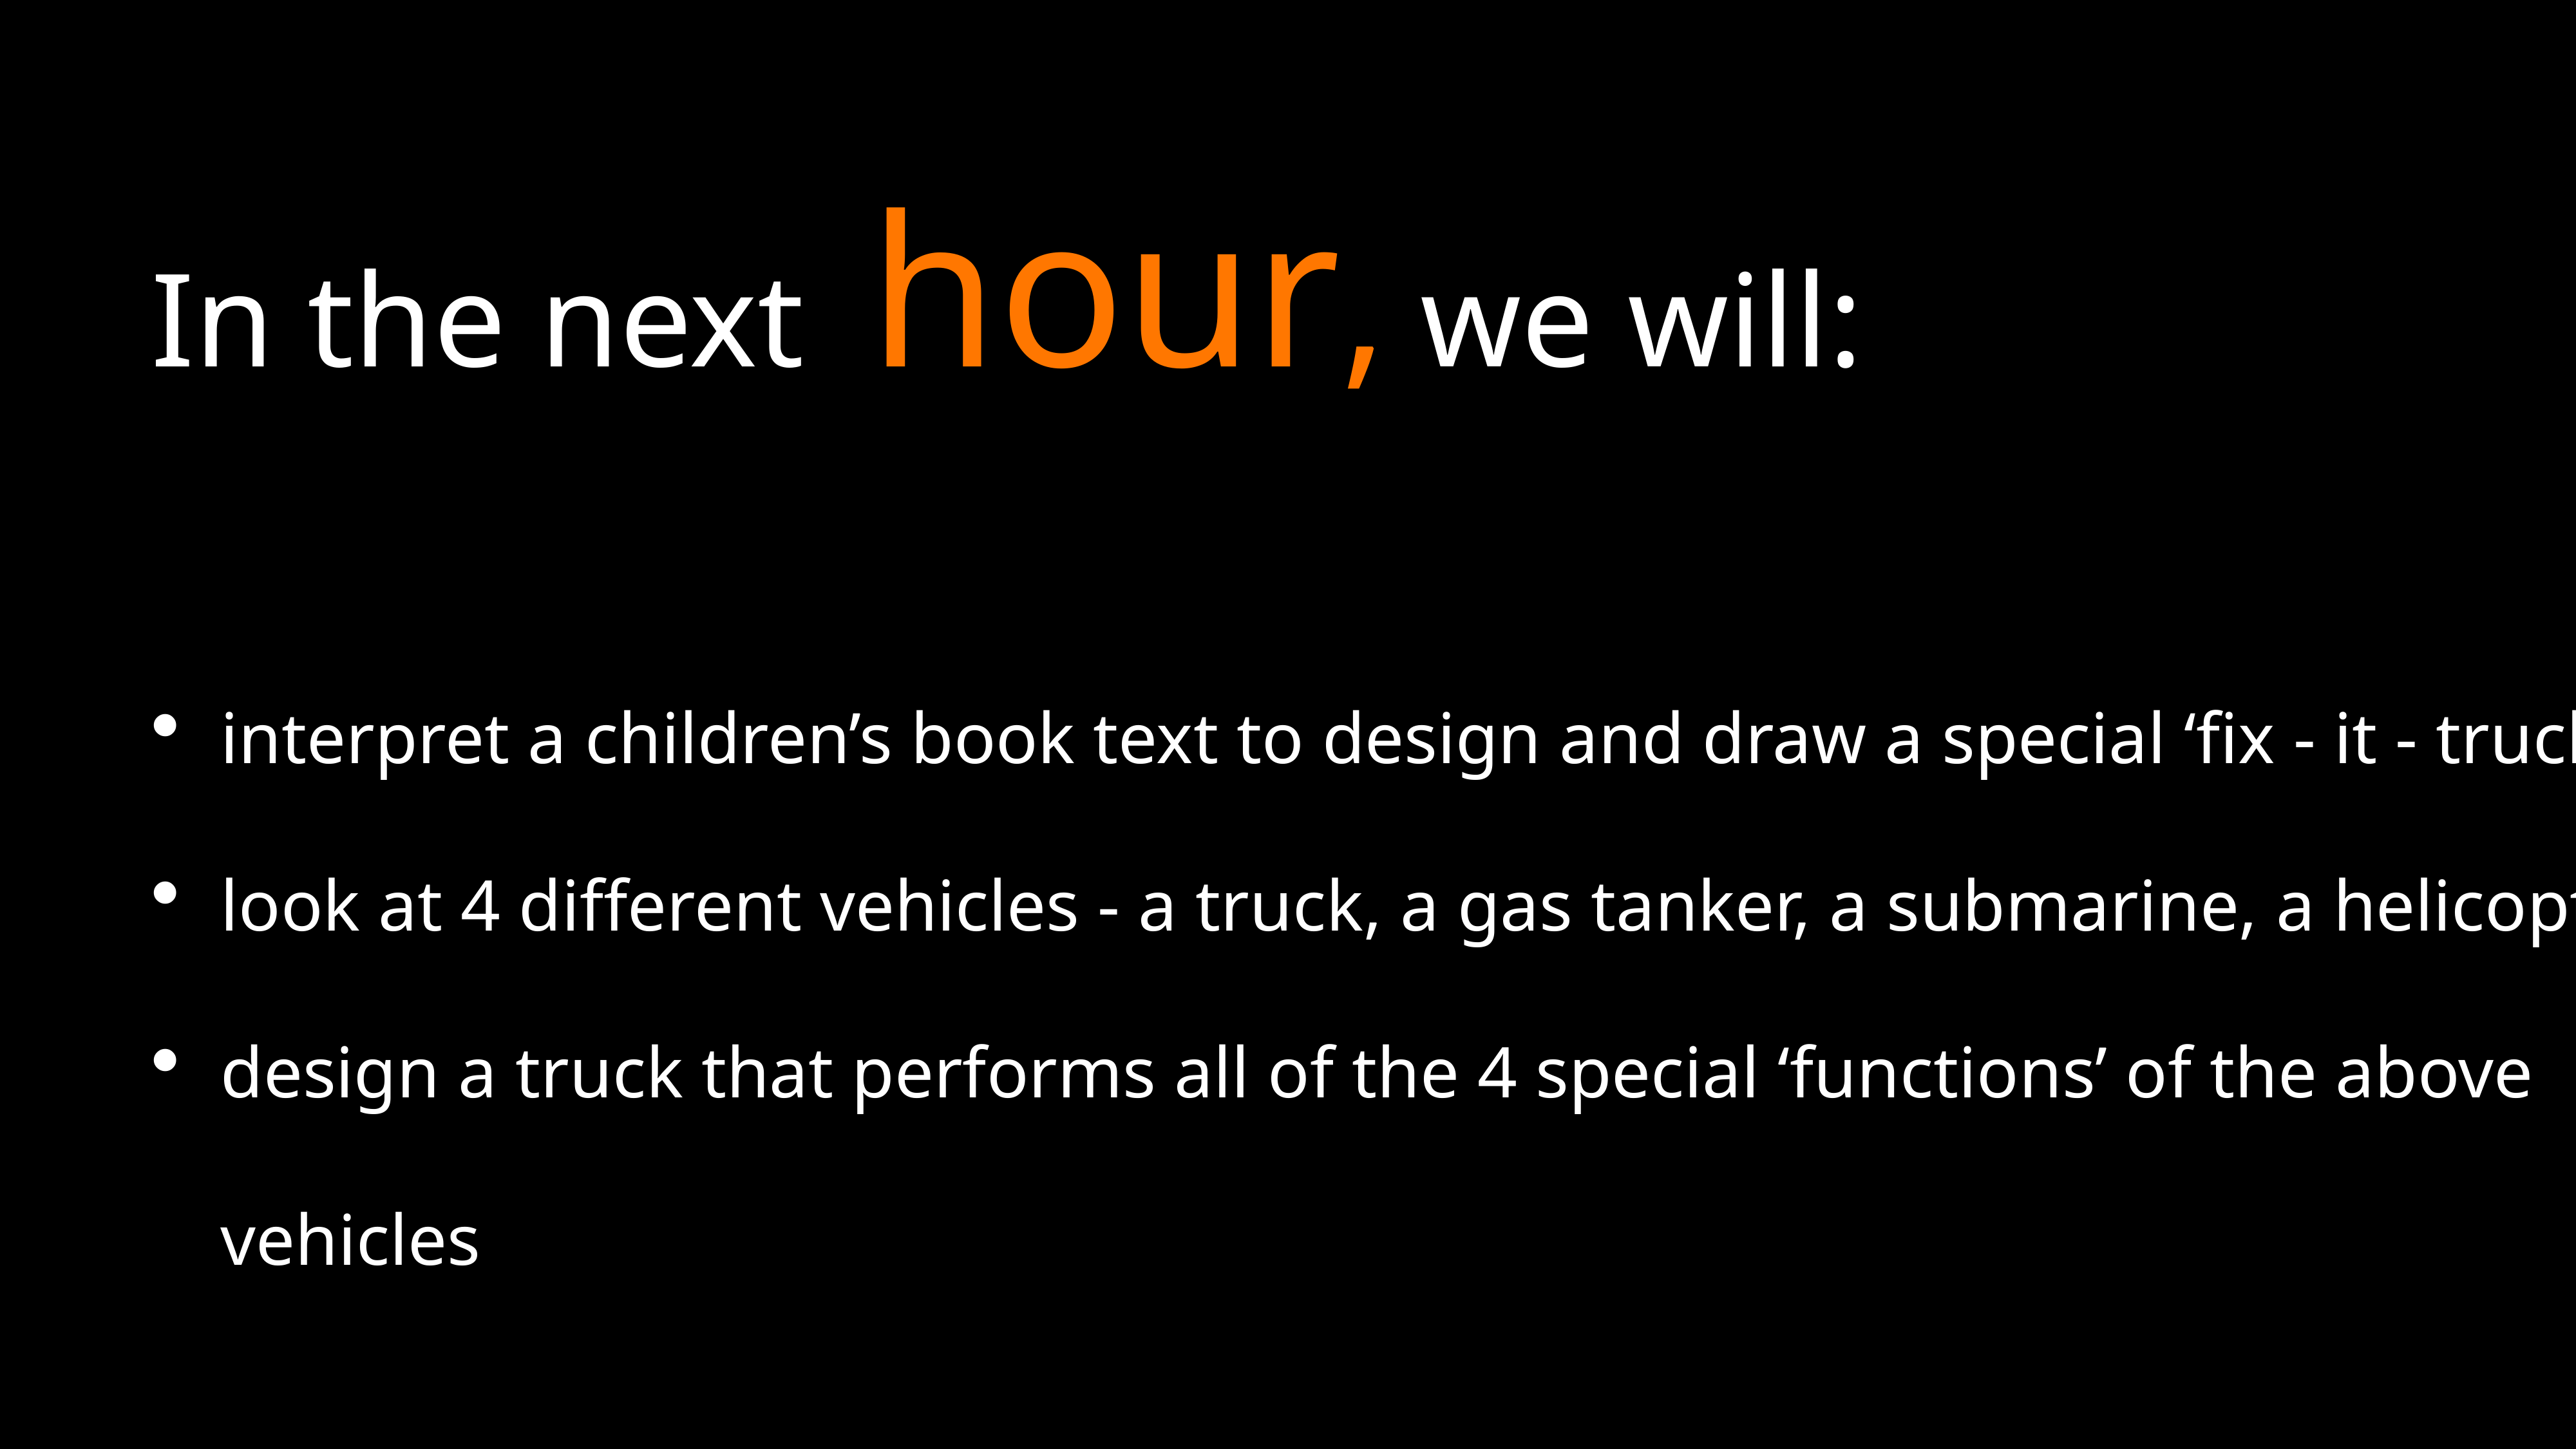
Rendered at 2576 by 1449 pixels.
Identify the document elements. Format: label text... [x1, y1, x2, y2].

text_box In the next hour, we will: interpret a children’s book text to design and draw a special ‘fix - it - truck’ look at 4 different vehicles - a truck, a gas tanker, a submarine, a helicopter design a truck that performs all of the 4 special ‘functions’ of the above vehicles [146, 77, 2576, 1449]
